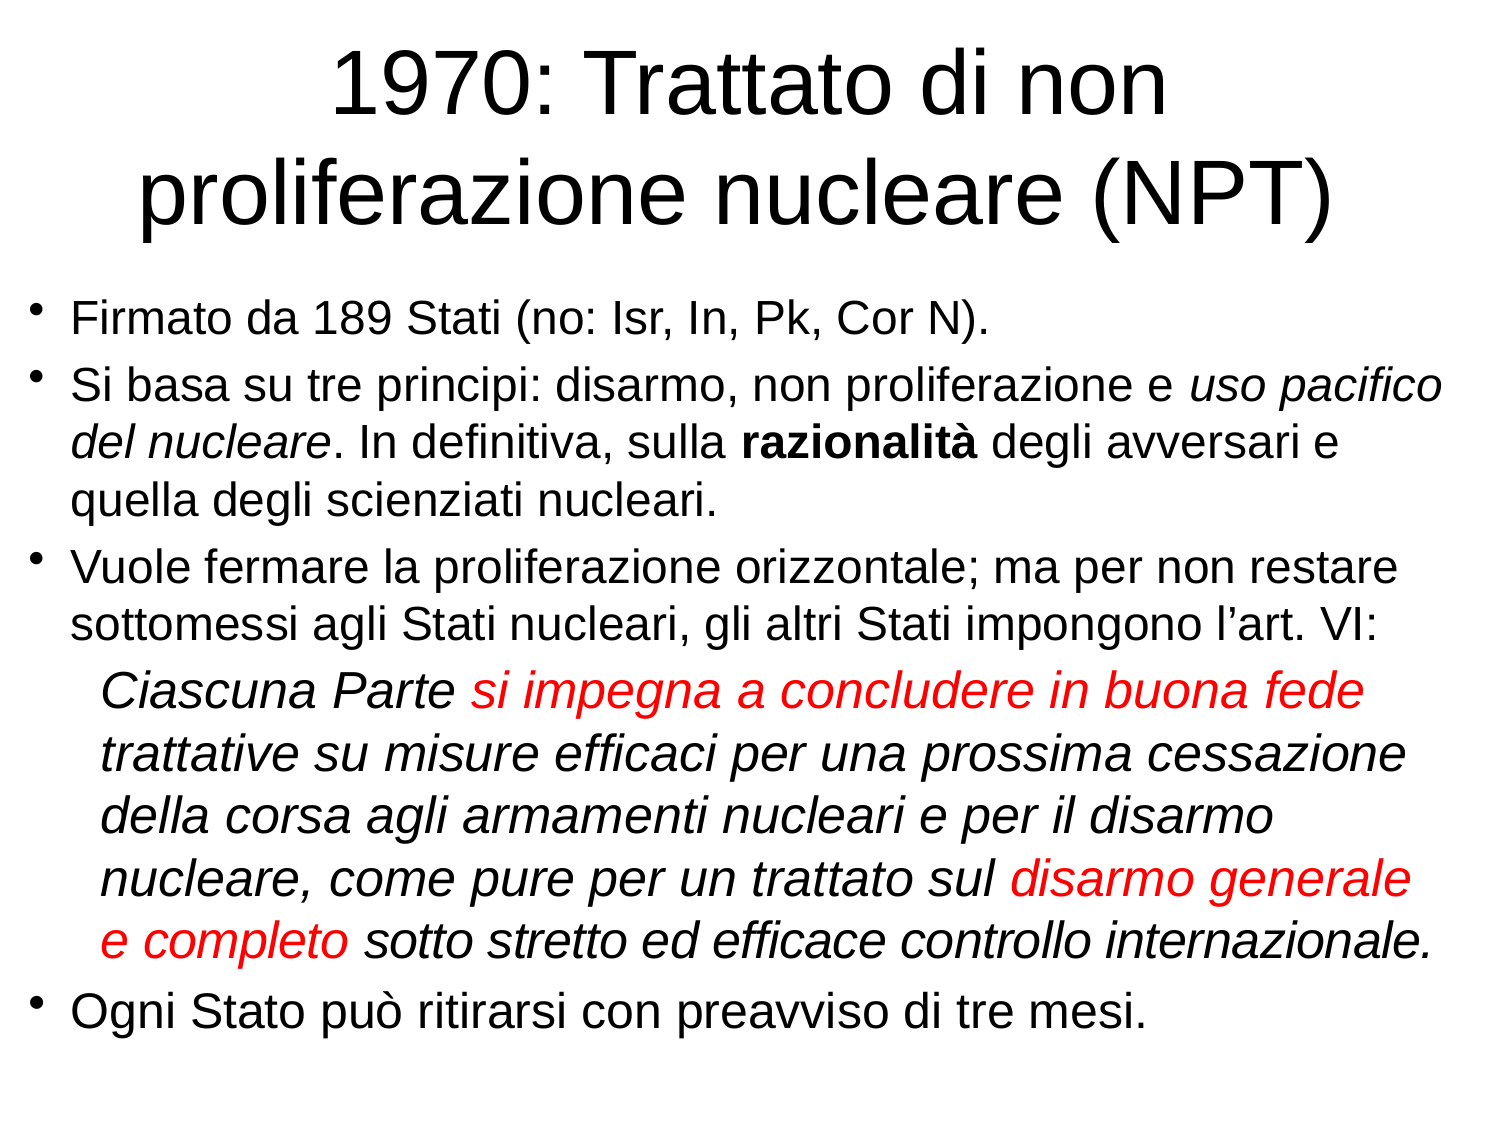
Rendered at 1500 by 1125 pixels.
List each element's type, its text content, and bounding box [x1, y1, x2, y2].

list Firmato da 189 Stati (no: Isr, In, Pk, Cor N). Si basa su tre principi: disarmo, non proliferazione e uso pacifico del nucleare. In definitiva, sulla razionalità degli avversari e quella degli scienziati nucleari. Vuole fermare la proliferazione orizzontale; ma per non restare sottomessi agli Stati nucleari, gli altri Stati impongono l’art. VI: Ciascuna Parte si impegna a concludere in buona fede trattative su misure efficaci per una prossima cessazione della corsa agli armamenti nucleari e per il disarmo nucleare, come pure per un trattato sul disarmo generale e completo sotto stretto ed efficace controllo internazionale. Ogni Stato può ritirarsi con preavviso di tre mesi. [11, 278, 1495, 1059]
title 1970: Trattato di non proliferazione nucleare (NPT) [74, 44, 1426, 221]
